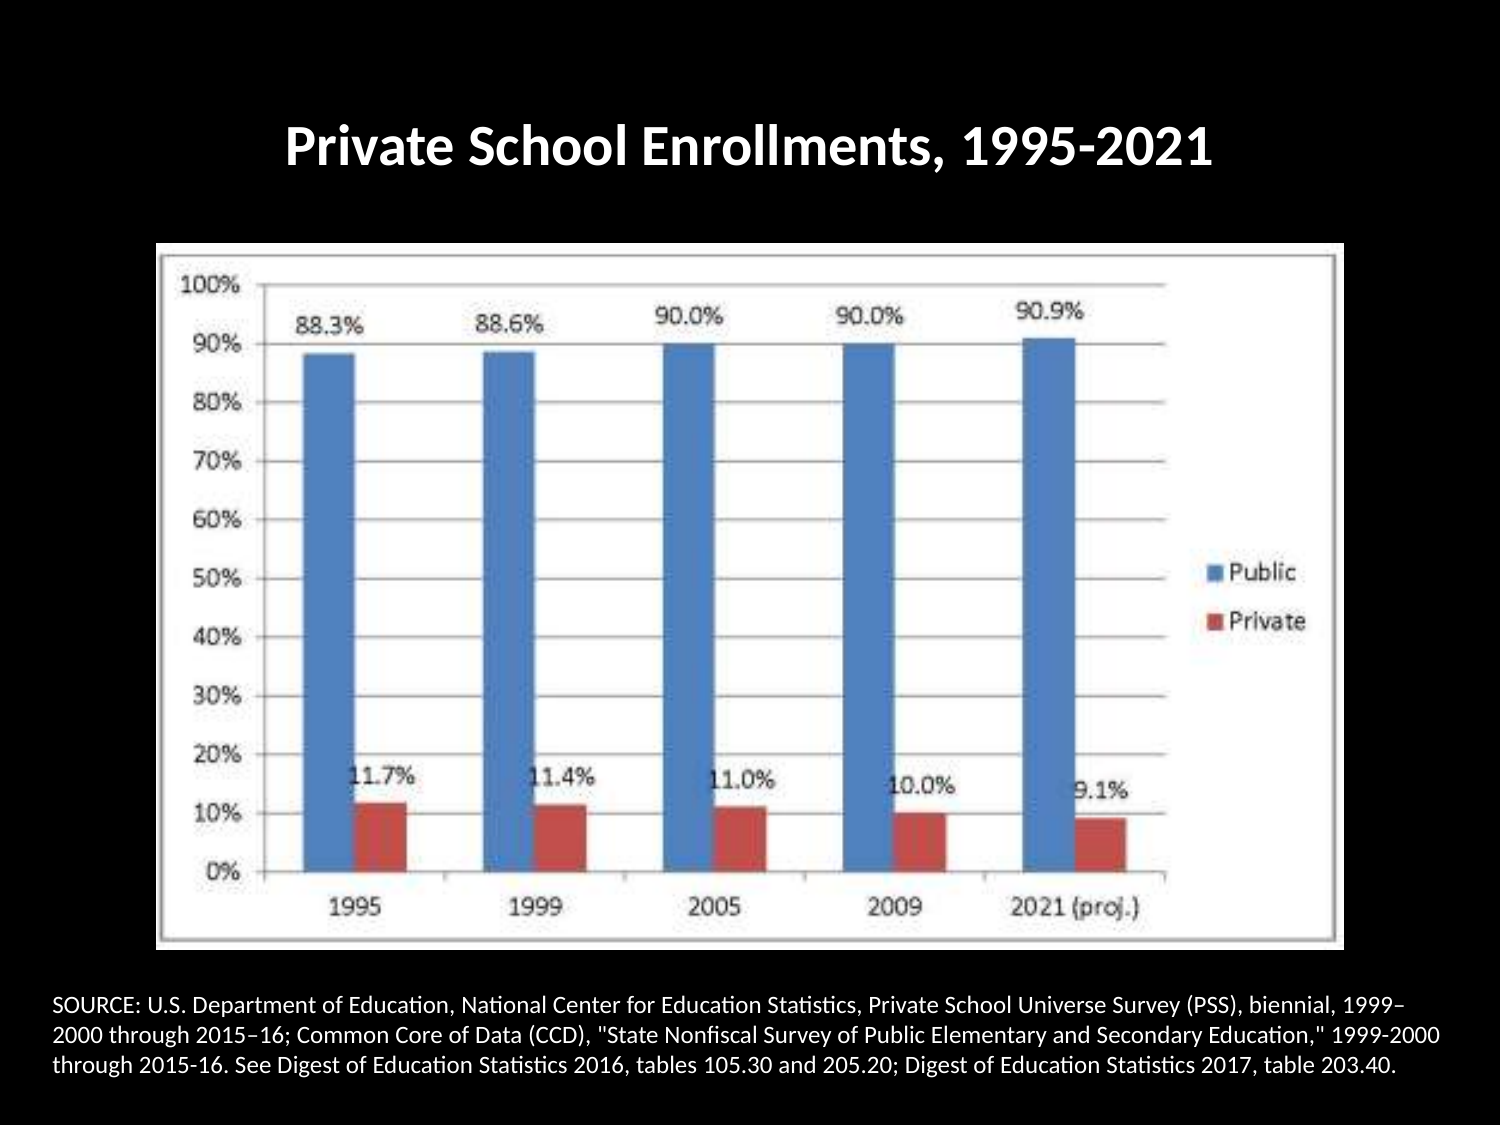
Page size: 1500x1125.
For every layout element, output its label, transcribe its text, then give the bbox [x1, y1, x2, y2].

text_box SOURCE: U.S. Department of Education, National Center for Education Statistics, Private School Universe Survey (PSS), biennial, 1999–2000 through 2015–16; Common Core of Data (CCD), "State Nonfiscal Survey of Public Elementary and Secondary Education," 1999-2000 through 2015-16. See Digest of Education Statistics 2016, tables 105.30 and 205.20; Digest of Education Statistics 2017, table 203.40. [37, 981, 1463, 1087]
text_box Private School Enrollments, 1995-2021 [270, 99, 1230, 185]
picture [155, 243, 1344, 951]
